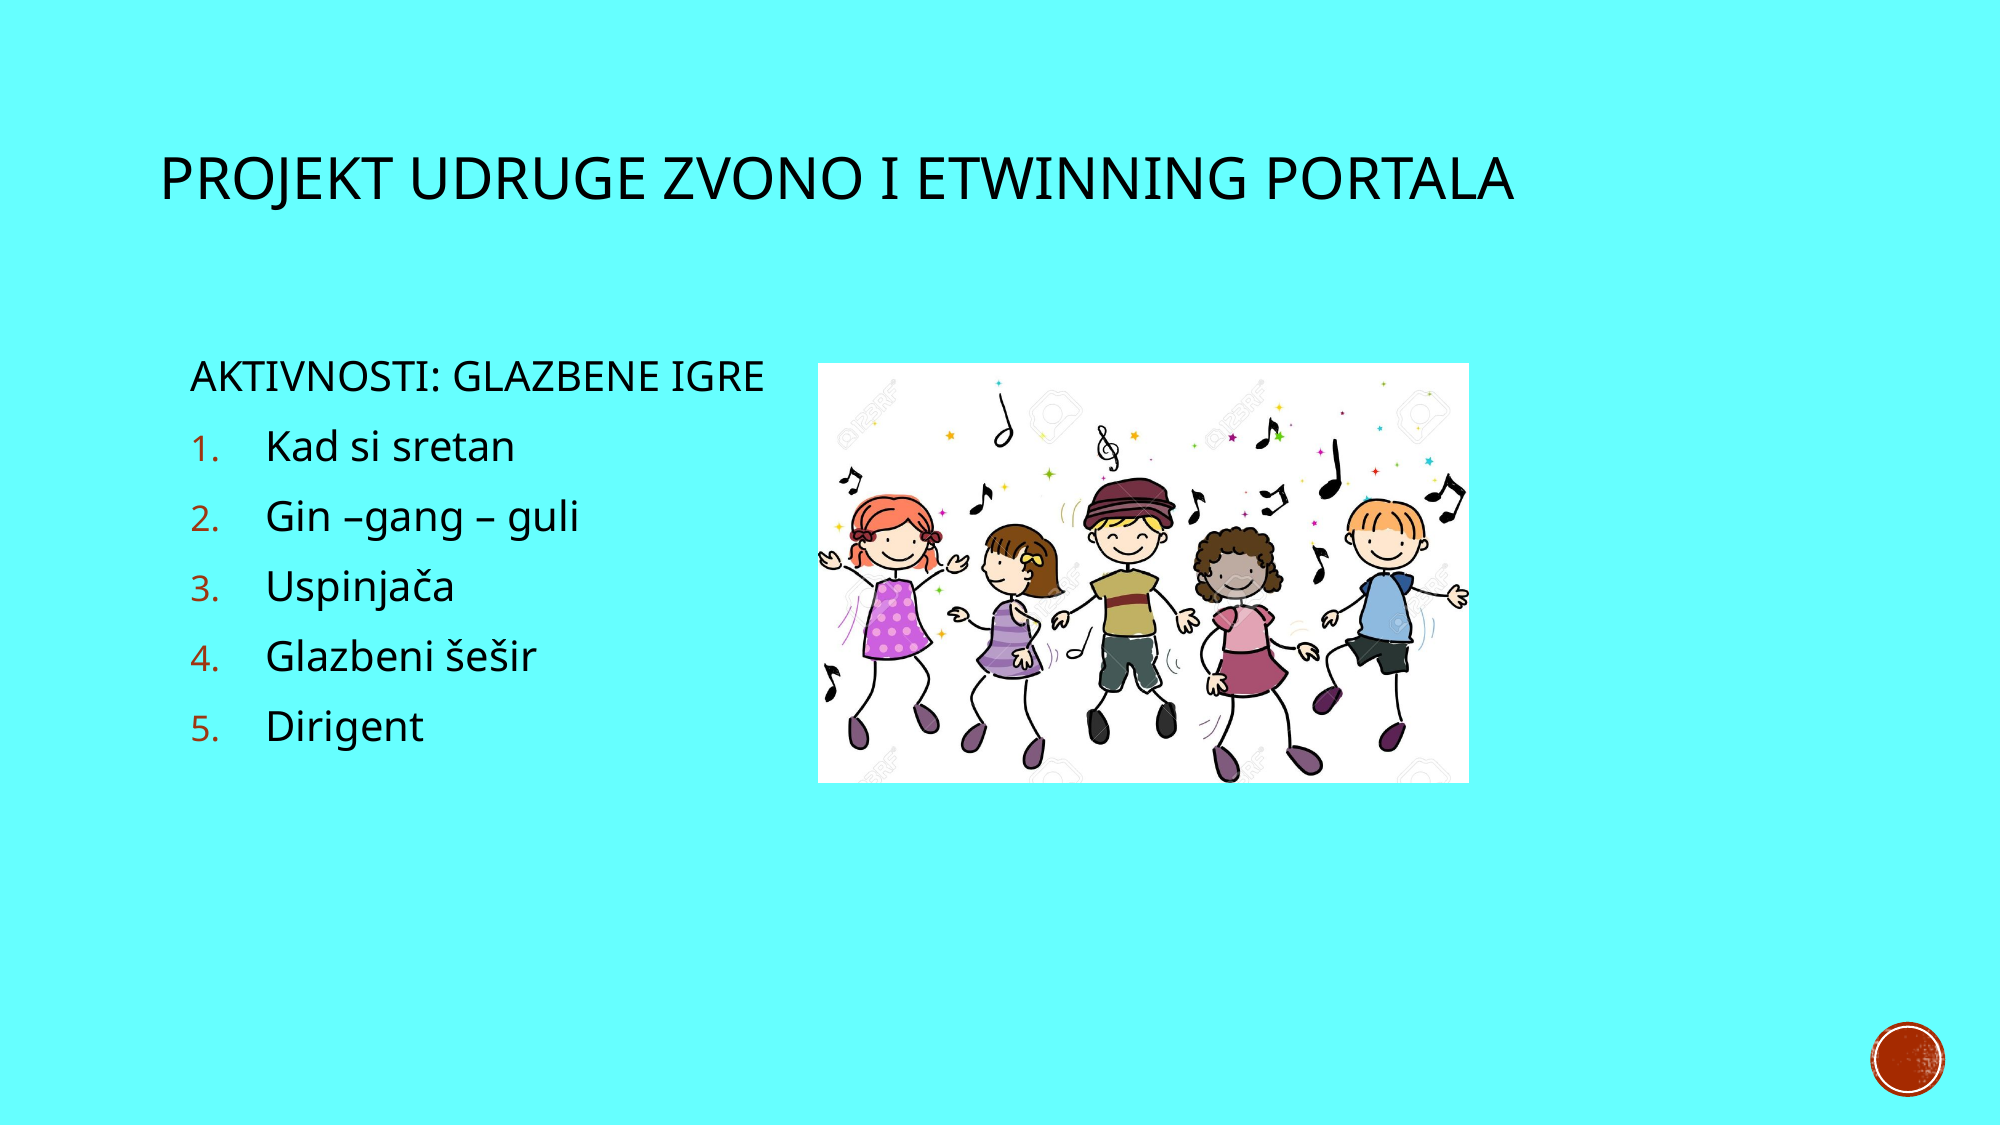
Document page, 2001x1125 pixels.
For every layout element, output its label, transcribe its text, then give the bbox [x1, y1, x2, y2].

text_box [175, 509, 1826, 1125]
picture [818, 363, 1469, 783]
list AKTIVNOSTI: GLAZBENE IGRE Kad si sretan Gin –gang – guli Uspinjača Glazbeni šešir Dirigent [175, 348, 1826, 509]
title projekt Udruge Zvono i eTwinning PORTALA [144, 83, 1795, 348]
